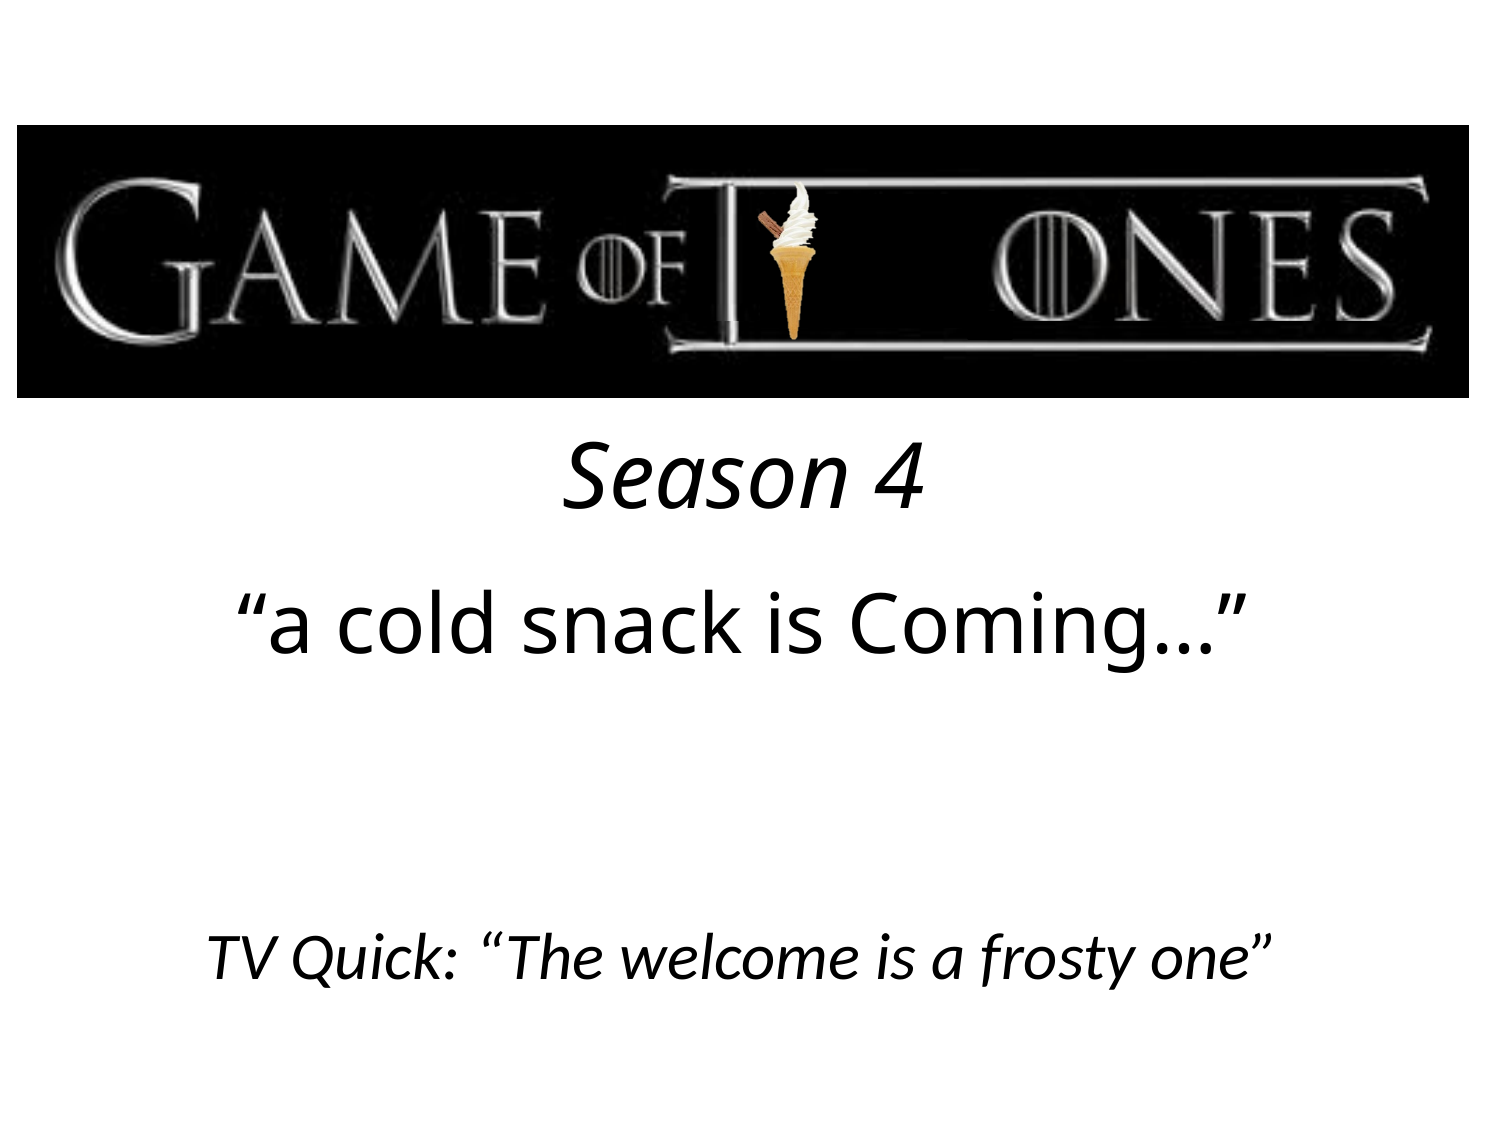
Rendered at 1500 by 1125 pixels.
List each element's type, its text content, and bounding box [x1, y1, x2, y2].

text_box Season 4 [407, 409, 1081, 534]
text_box “a cold snack is Coming…” [17, 562, 1469, 678]
picture [17, 125, 1469, 398]
text_box TV Quick: “The welcome is a frosty one” [17, 905, 1469, 1000]
